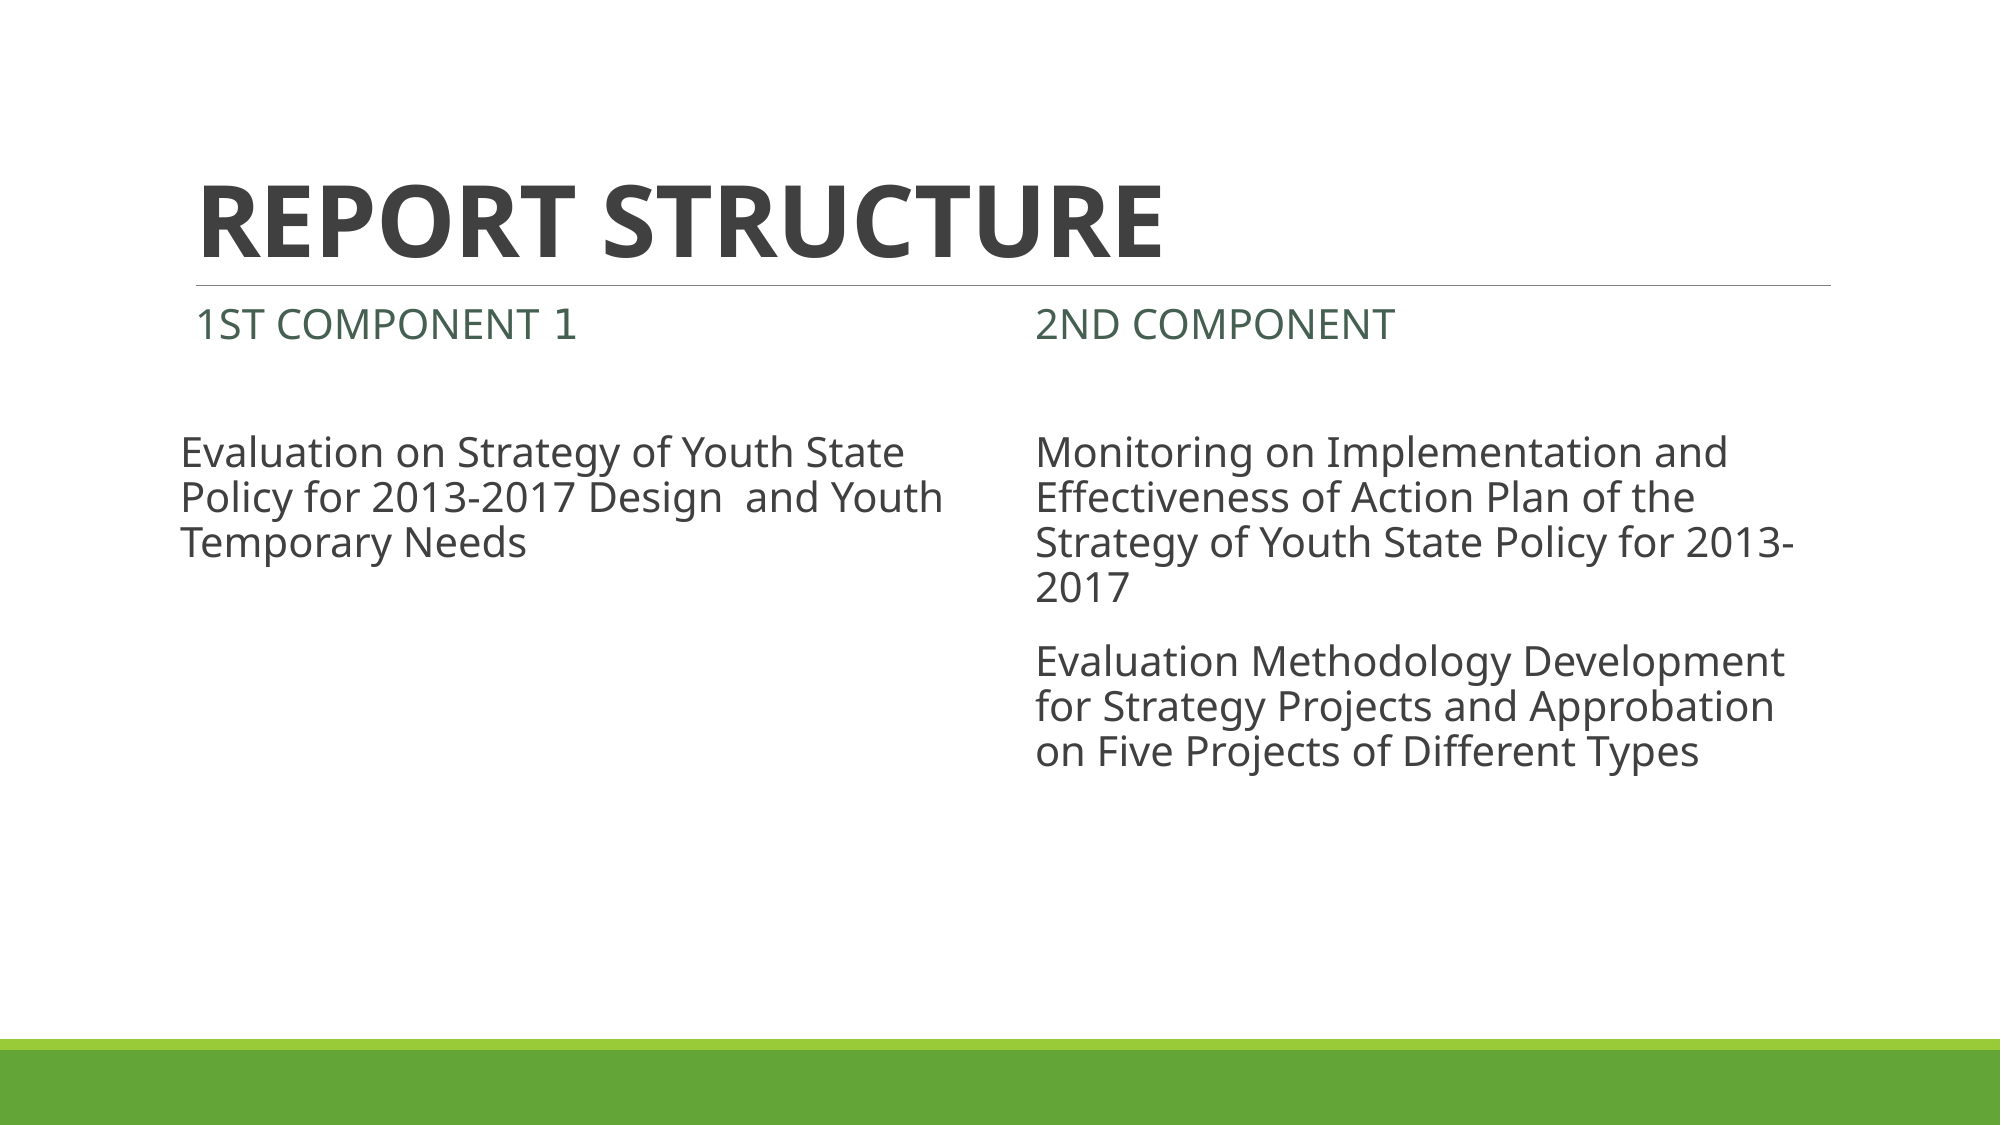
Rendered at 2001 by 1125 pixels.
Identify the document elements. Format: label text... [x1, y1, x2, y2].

title REPORT STRUCTURE [180, 47, 1830, 285]
list Evaluation on Strategy of Youth State Policy for 2013-2017 Design and Youth Temporary Needs [180, 423, 990, 978]
list 2nd Component [1020, 302, 1830, 423]
list Monitoring on Implementation and Effectiveness of Action Plan of the Strategy of Youth State Policy for 2013-2017 Evaluation Methodology Development for Strategy Projects and Approbation on Five Projects of Different Types [1020, 423, 1830, 978]
list 1st Component 1 [180, 302, 990, 423]
